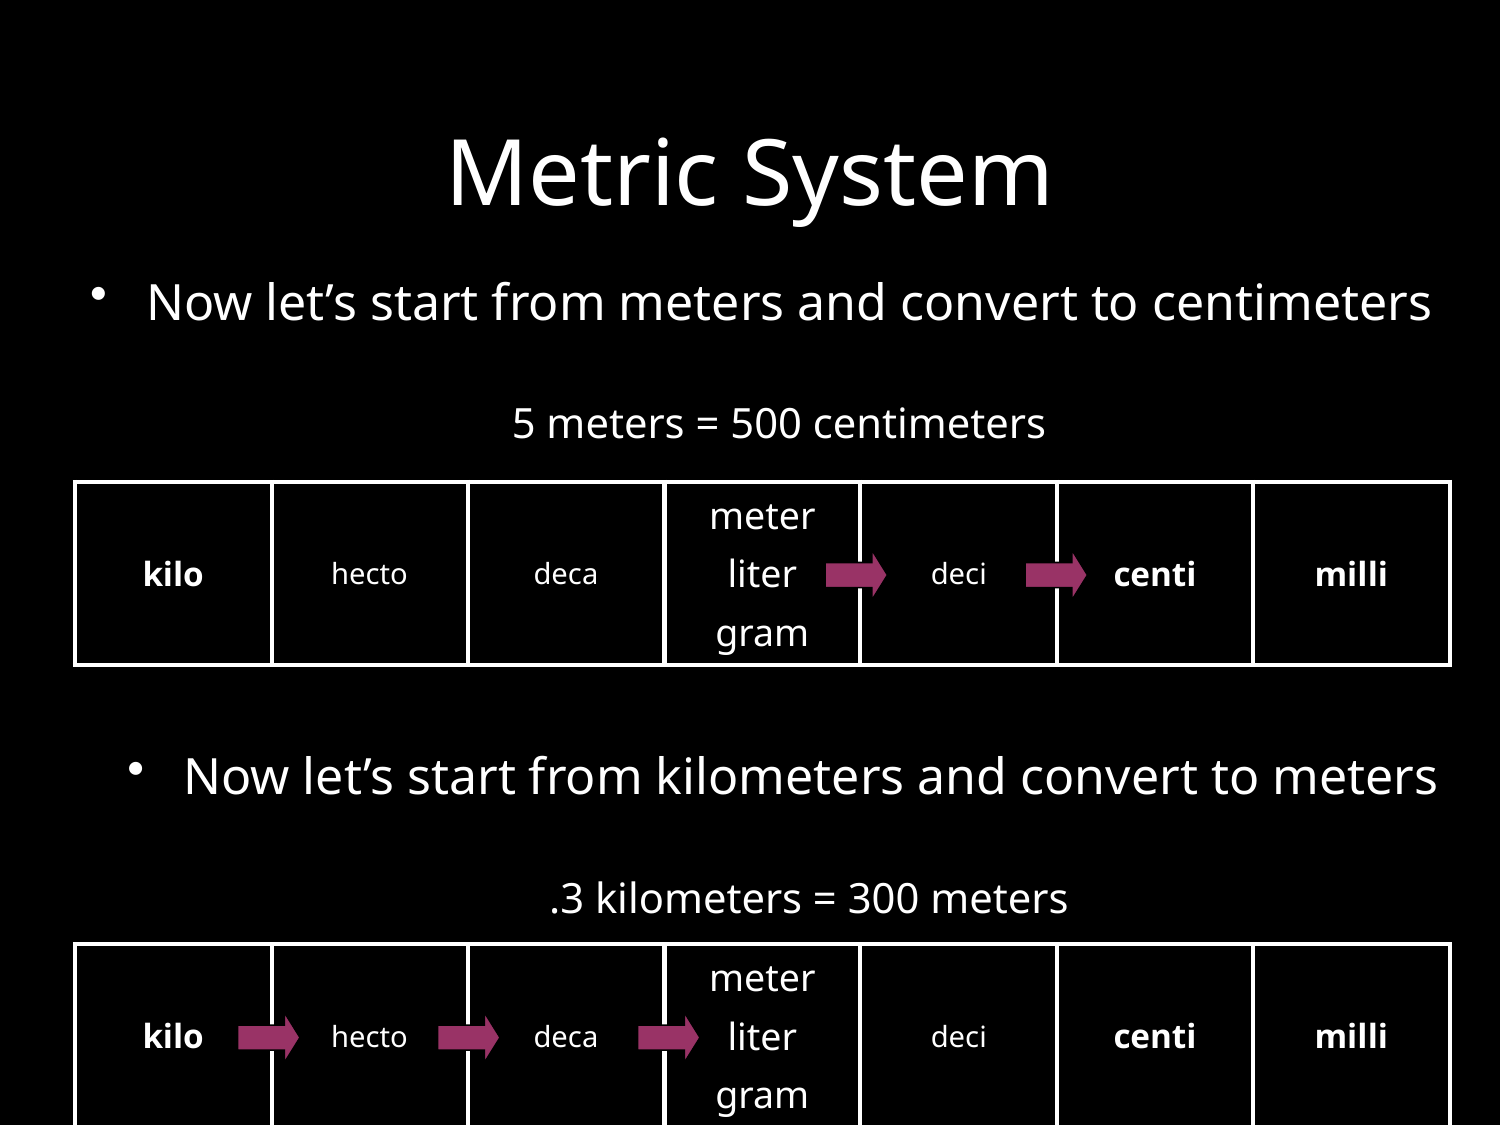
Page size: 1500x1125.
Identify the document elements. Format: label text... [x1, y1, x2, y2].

table_header centi [1059, 484, 1251, 663]
text_box [825, 549, 888, 601]
table_header centi [1059, 946, 1251, 1125]
title Metric System [112, 74, 1388, 262]
table_header deci [862, 484, 1055, 663]
table_header hecto [274, 946, 466, 1125]
table_header meter liter gram [667, 484, 858, 663]
table_header deca [470, 946, 662, 1125]
table_header meter liter gram [667, 946, 858, 1125]
text_box [637, 1012, 700, 1063]
text_box Now let’s start from kilometers and convert to meters .3 kilometers = 300 meters [112, 737, 1500, 938]
list Now let’s start from meters and convert to centimeters 5 meters = 500 centimeters [74, 262, 1500, 526]
text_box [1025, 549, 1088, 601]
table_header milli [1255, 946, 1448, 1125]
table_header kilo [77, 946, 270, 1125]
table_header deci [862, 946, 1055, 1125]
text_box [237, 1012, 301, 1063]
table_header milli [1255, 484, 1448, 663]
table_header deca [470, 484, 662, 663]
table_header hecto [274, 484, 466, 663]
text_box [437, 1012, 501, 1063]
table_header kilo [77, 484, 270, 663]
